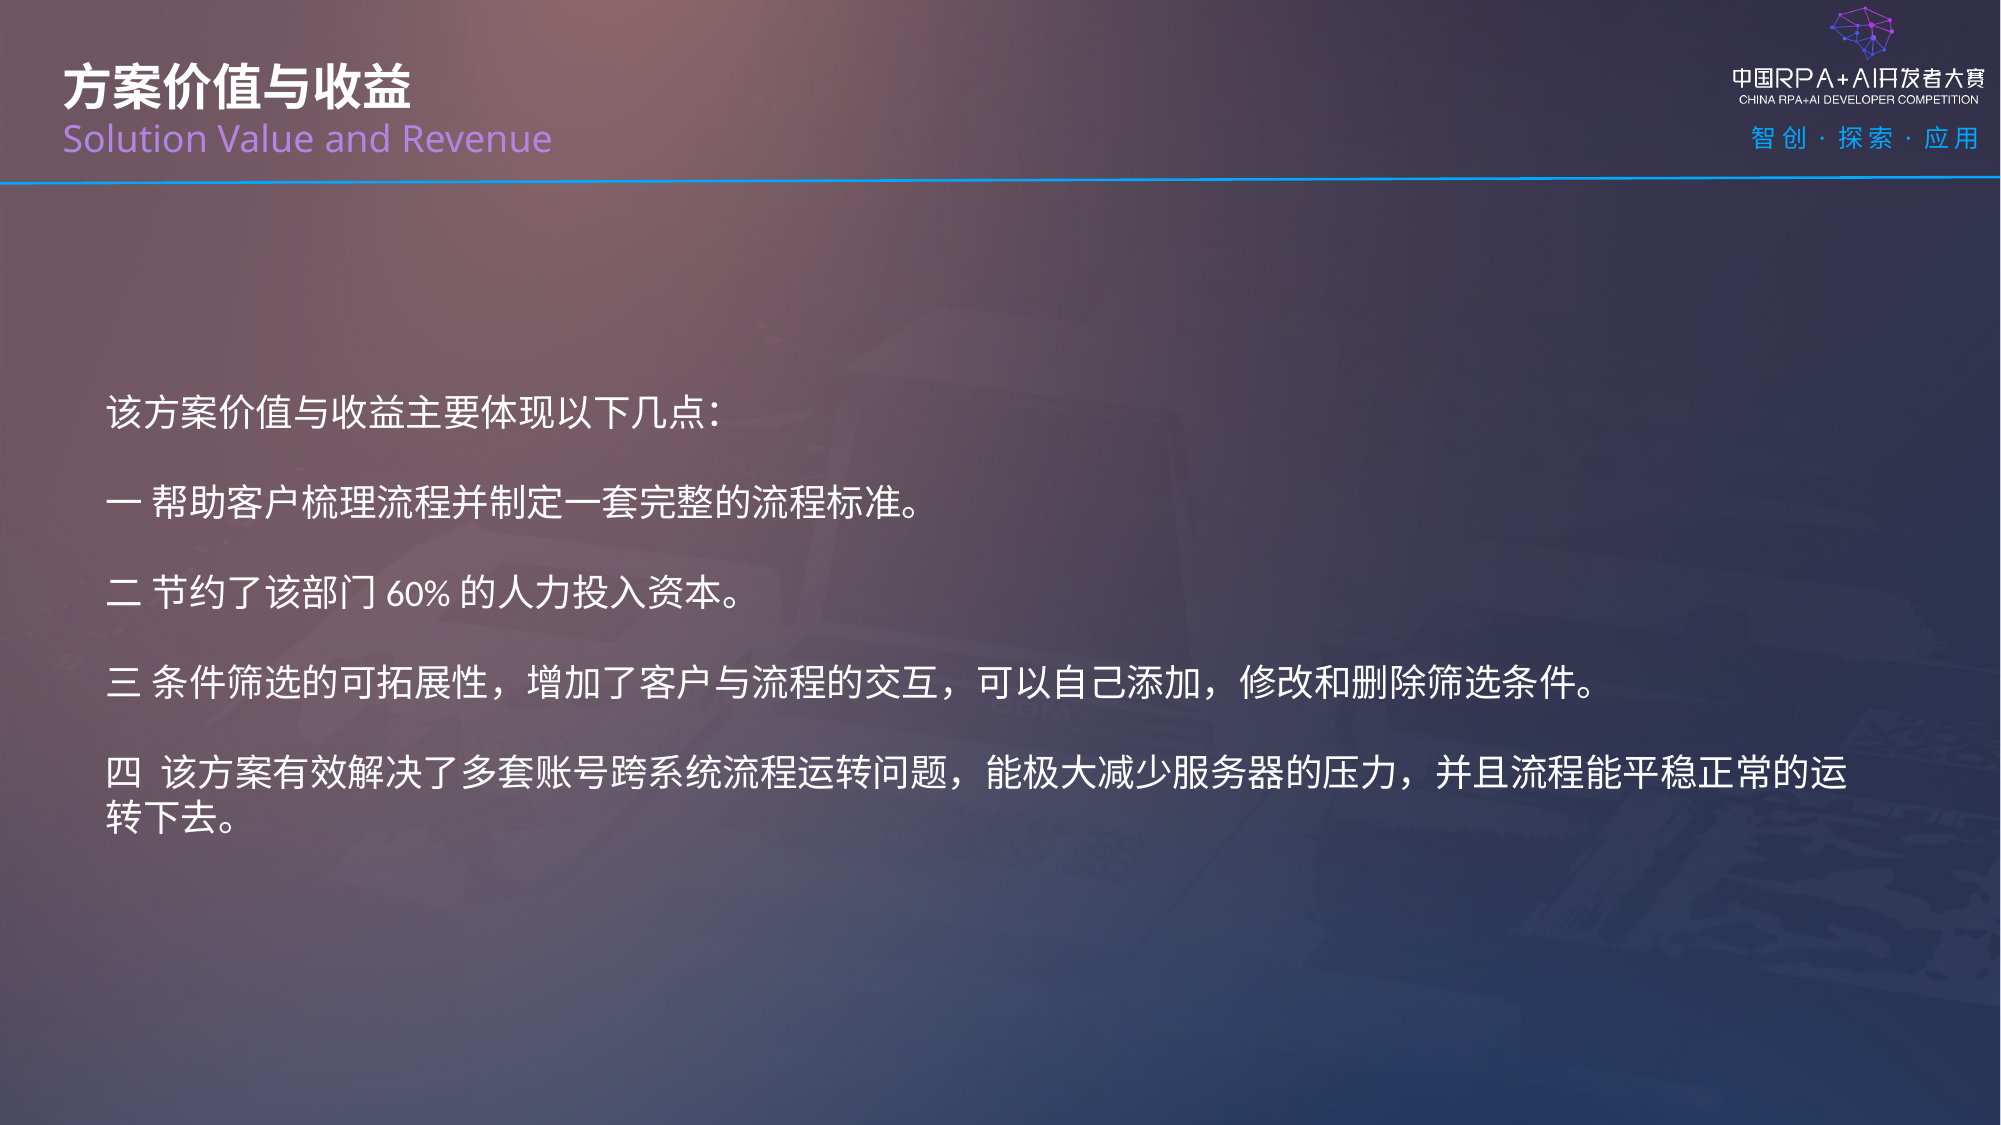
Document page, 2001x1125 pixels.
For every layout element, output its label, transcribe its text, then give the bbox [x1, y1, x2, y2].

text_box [0, 177, 2000, 184]
picture [0, 179, 2001, 1125]
picture [0, 0, 2001, 177]
text_box 该方案价值与收益主要体现以下几点： 一 帮助客户梳理流程并制定一套完整的流程标准。 二 节约了该部门60%的人力投入资本。 三 条件筛选的可拓展性，增加了客户与流程的交互，可以自己添加，修改和删除筛选条件。 四 该方案有效解决了多套账号跨系统流程运转问题，能极大减少服务器的压力，并且流程能平稳正常的运转下去。 [91, 381, 1890, 846]
text_box 方案价值与收益 Solution Value and Revenue [47, 47, 982, 168]
